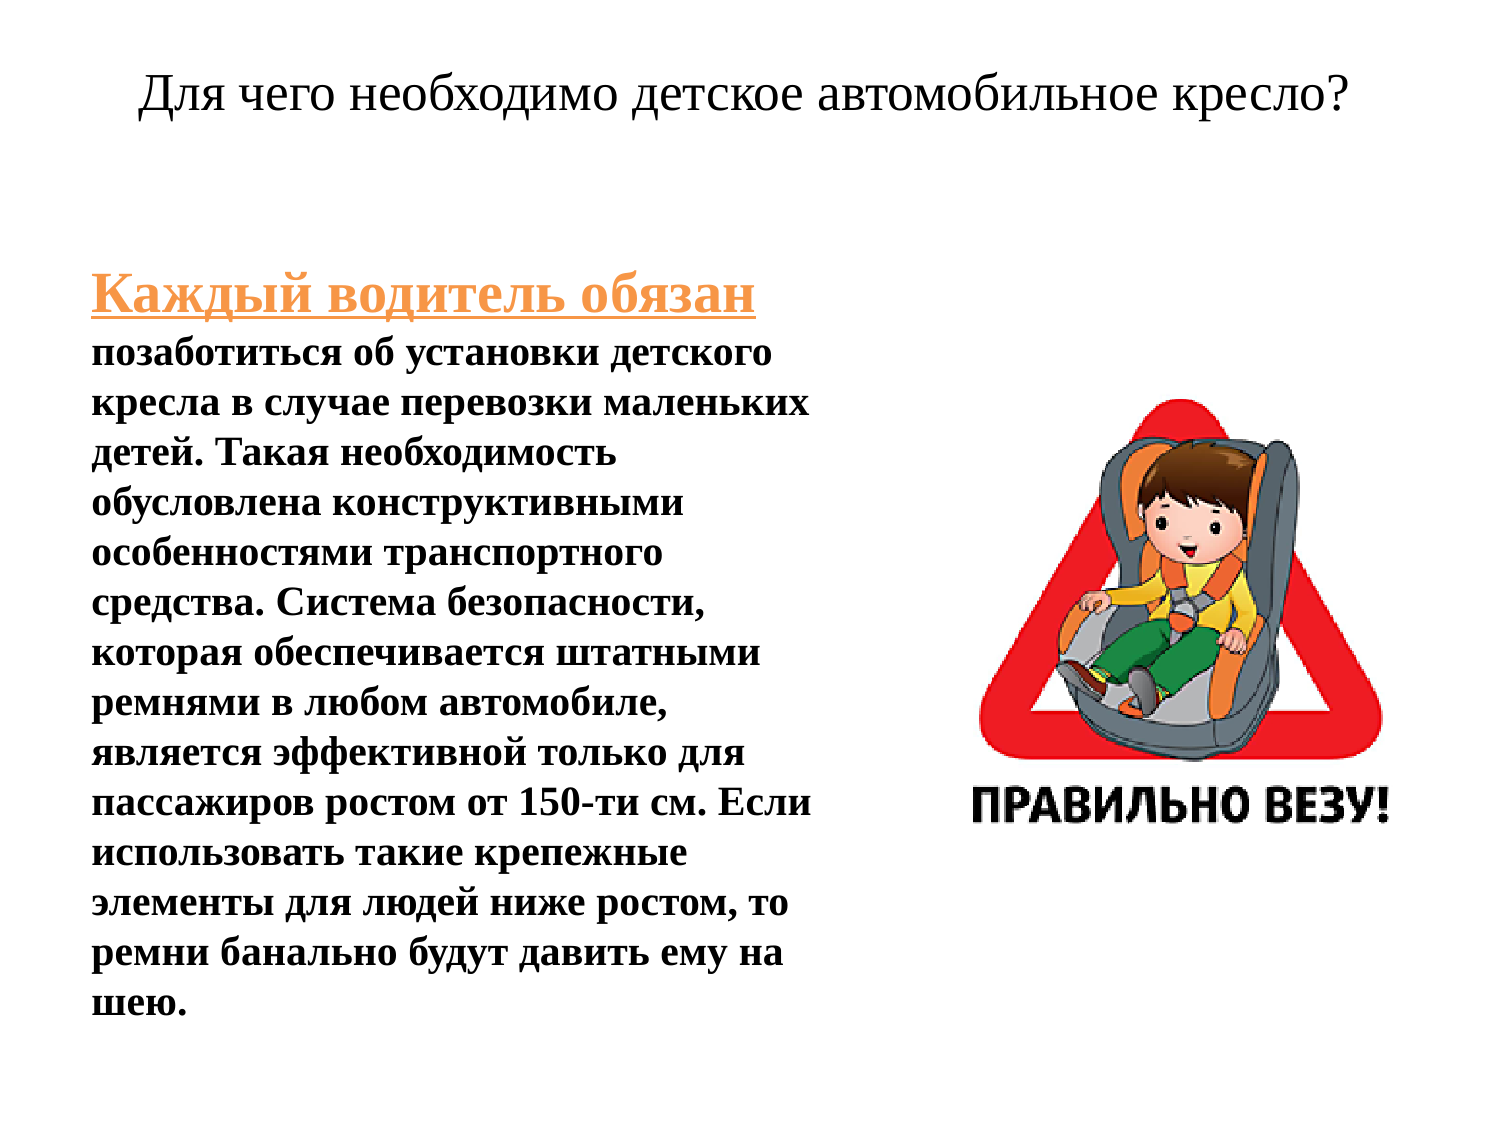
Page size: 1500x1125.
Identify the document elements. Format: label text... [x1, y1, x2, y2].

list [891, 326, 1471, 906]
title Для чего необходимо детское автомобильное кресло? [76, 31, 1427, 218]
text_box Каждый водитель обязан позаботиться об установки детского кресла в случае перевозки маленьких детей. Такая необходимость обусловлена конструктивными особенностями транспортного средства. Система безопасности, которая обеспечивается штатными ремнями в любом автомобиле, является эффективной только для пассажиров ростом от 150-ти см. Если использовать такие крепежные элементы для людей ниже ростом, то ремни банально будут давить ему на шею. [76, 246, 827, 1032]
